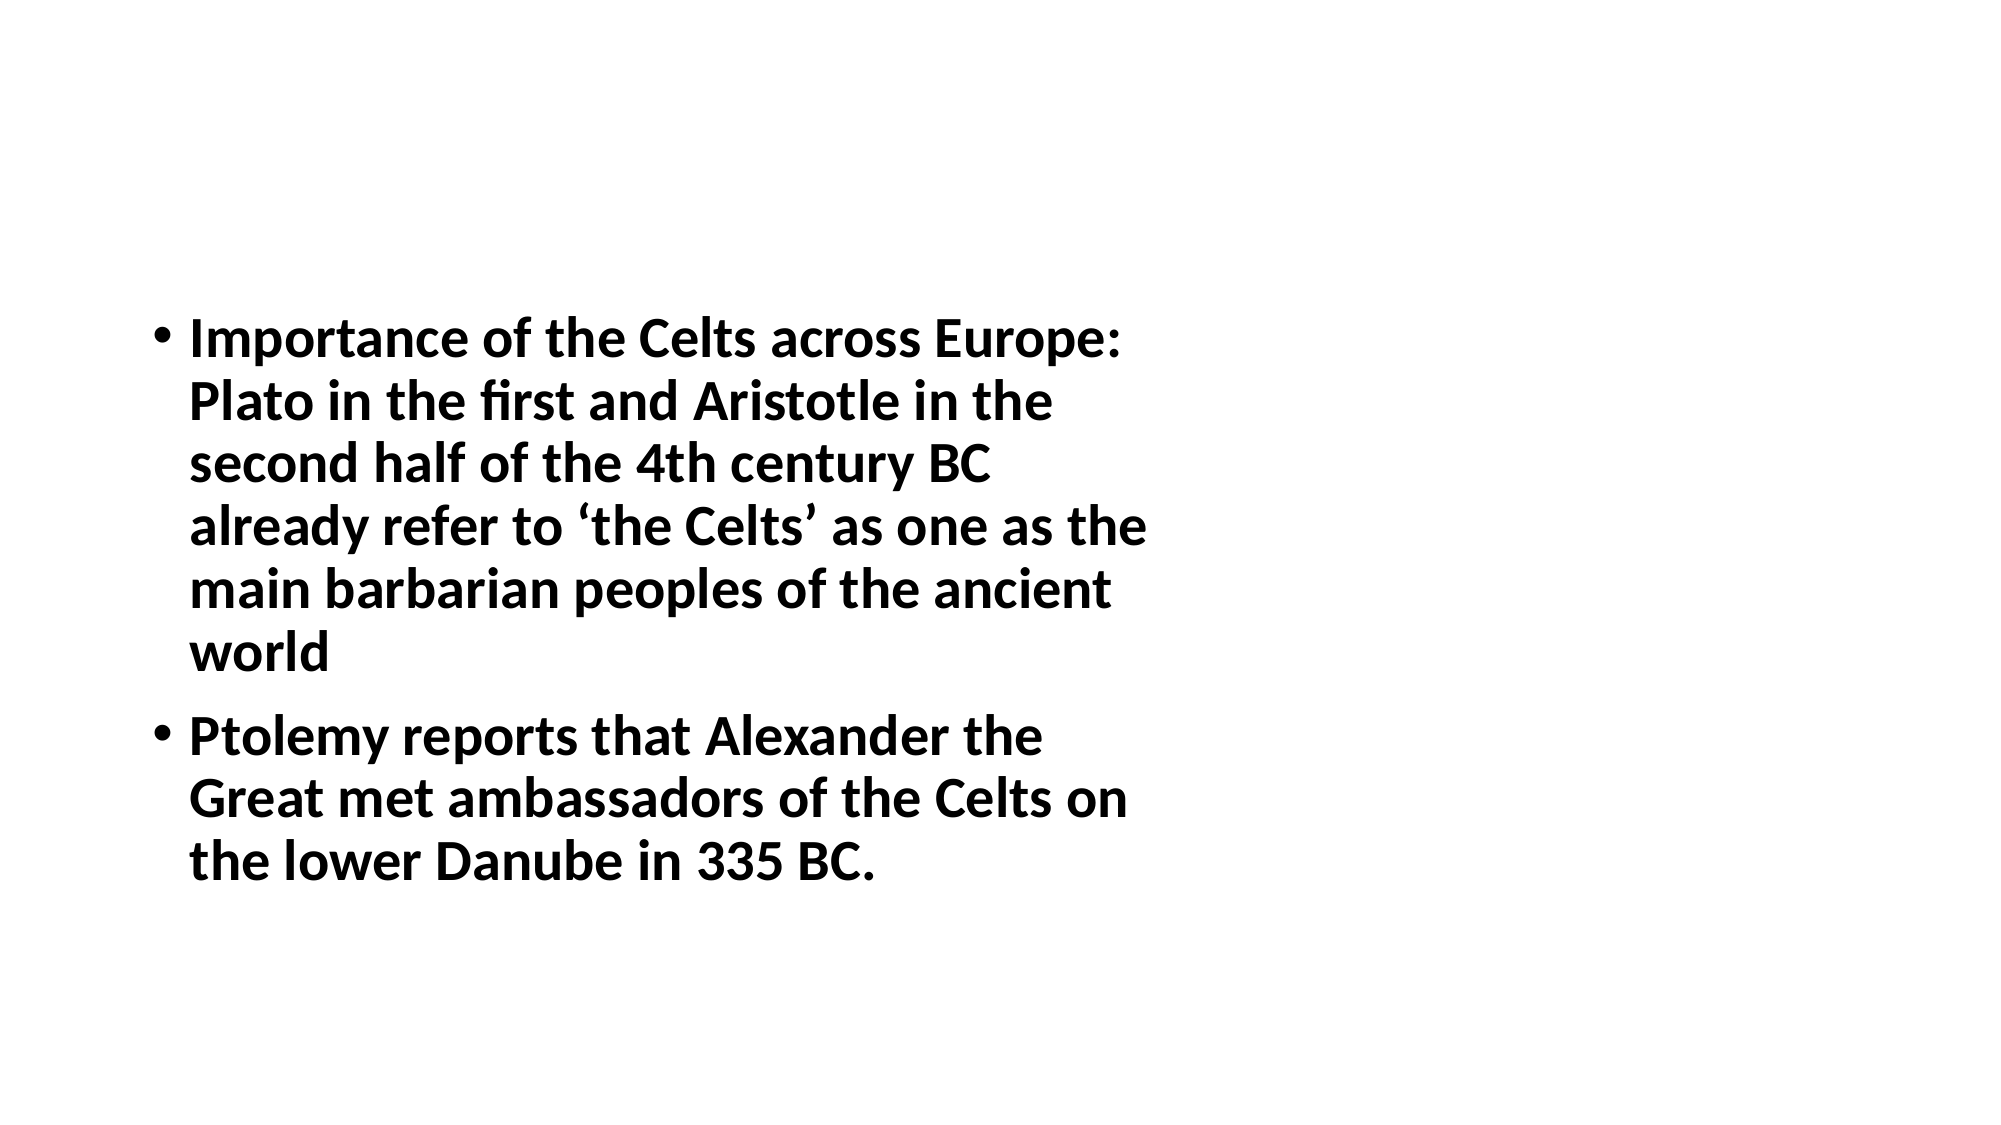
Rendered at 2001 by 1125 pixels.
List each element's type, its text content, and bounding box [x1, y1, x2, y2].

list Importance of the Celts across Europe: Plato in the first and Aristotle in the second half of the 4th century BC already refer to ‘the Celts’ as one as the main barbarian peoples of the ancient world Ptolemy reports that Alexander the Great met ambassadors of the Celts on the lower Danube in 335 BC. [137, 299, 1194, 1014]
